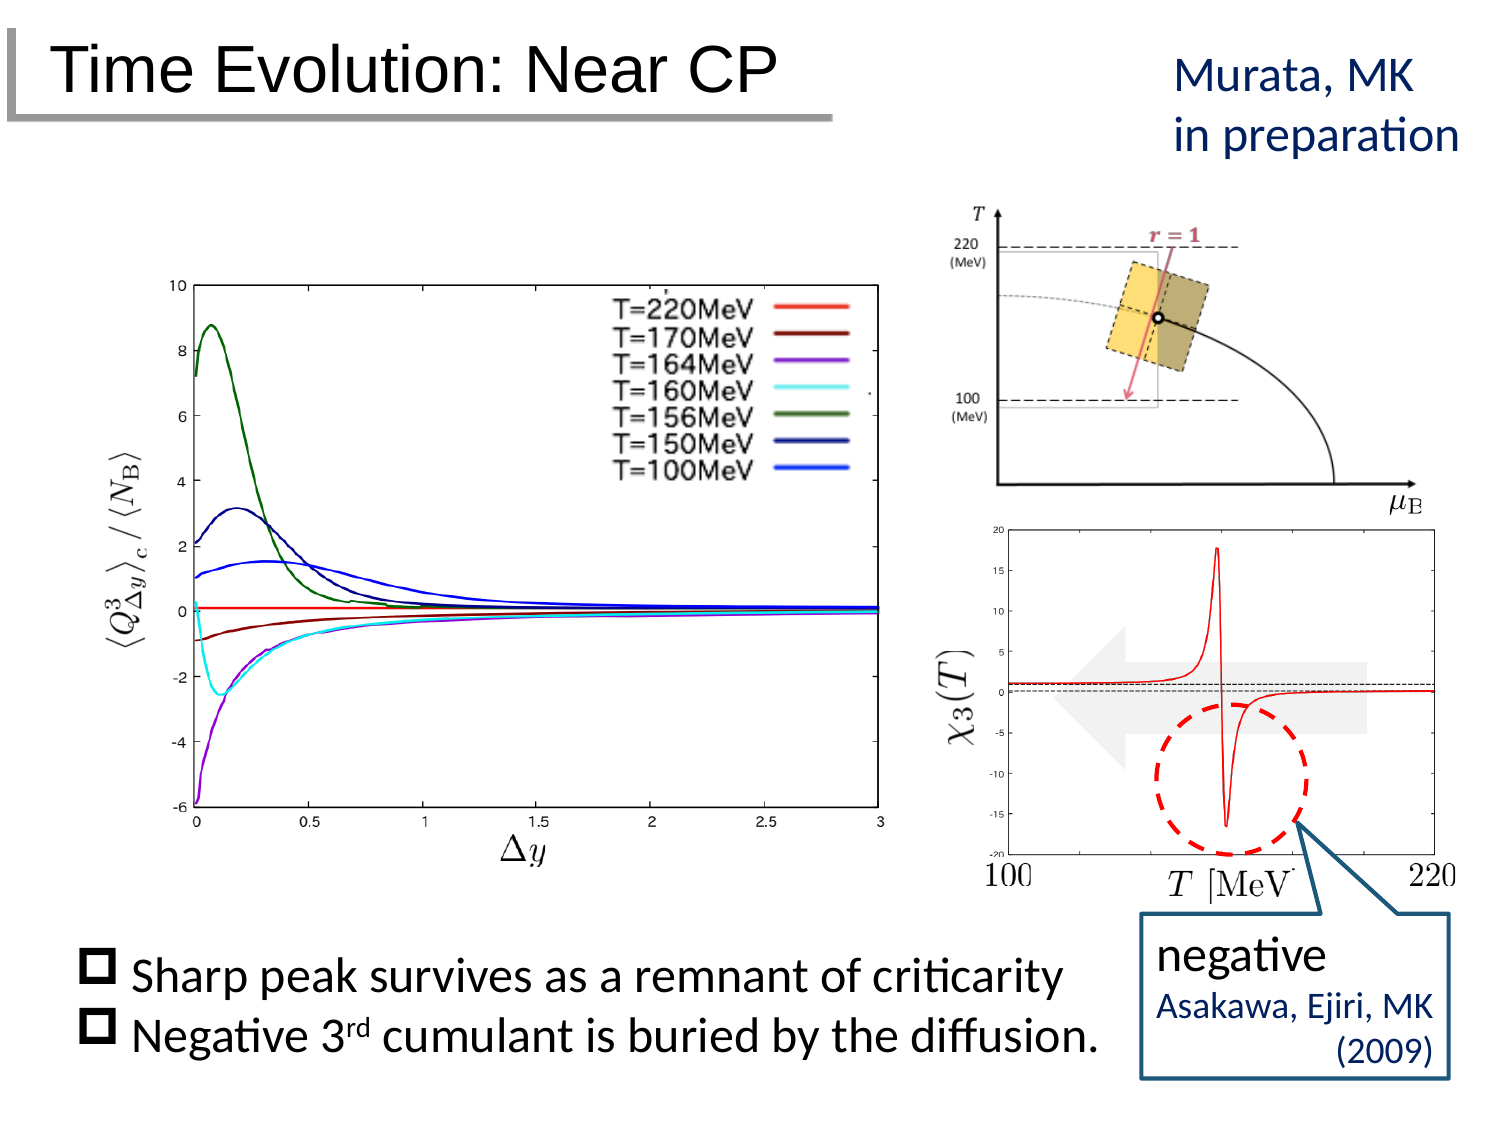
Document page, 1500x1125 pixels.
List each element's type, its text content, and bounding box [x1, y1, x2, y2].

text_box negative Asakawa, Ejiri, MK (2009) [1139, 879, 1451, 1081]
text_box [1454, 855, 1461, 873]
title Time Evolution: Near CP [15, 17, 843, 115]
picture [940, 195, 1425, 493]
text_box Murata, MK in preparation [1158, 34, 1476, 170]
picture [27, 267, 901, 867]
picture [1389, 494, 1422, 515]
picture [907, 519, 1456, 904]
text_box Sharp peak survives as a remnant of criticarity Negative 3rd cumulant is buried by the diffusion. [60, 935, 1116, 1071]
